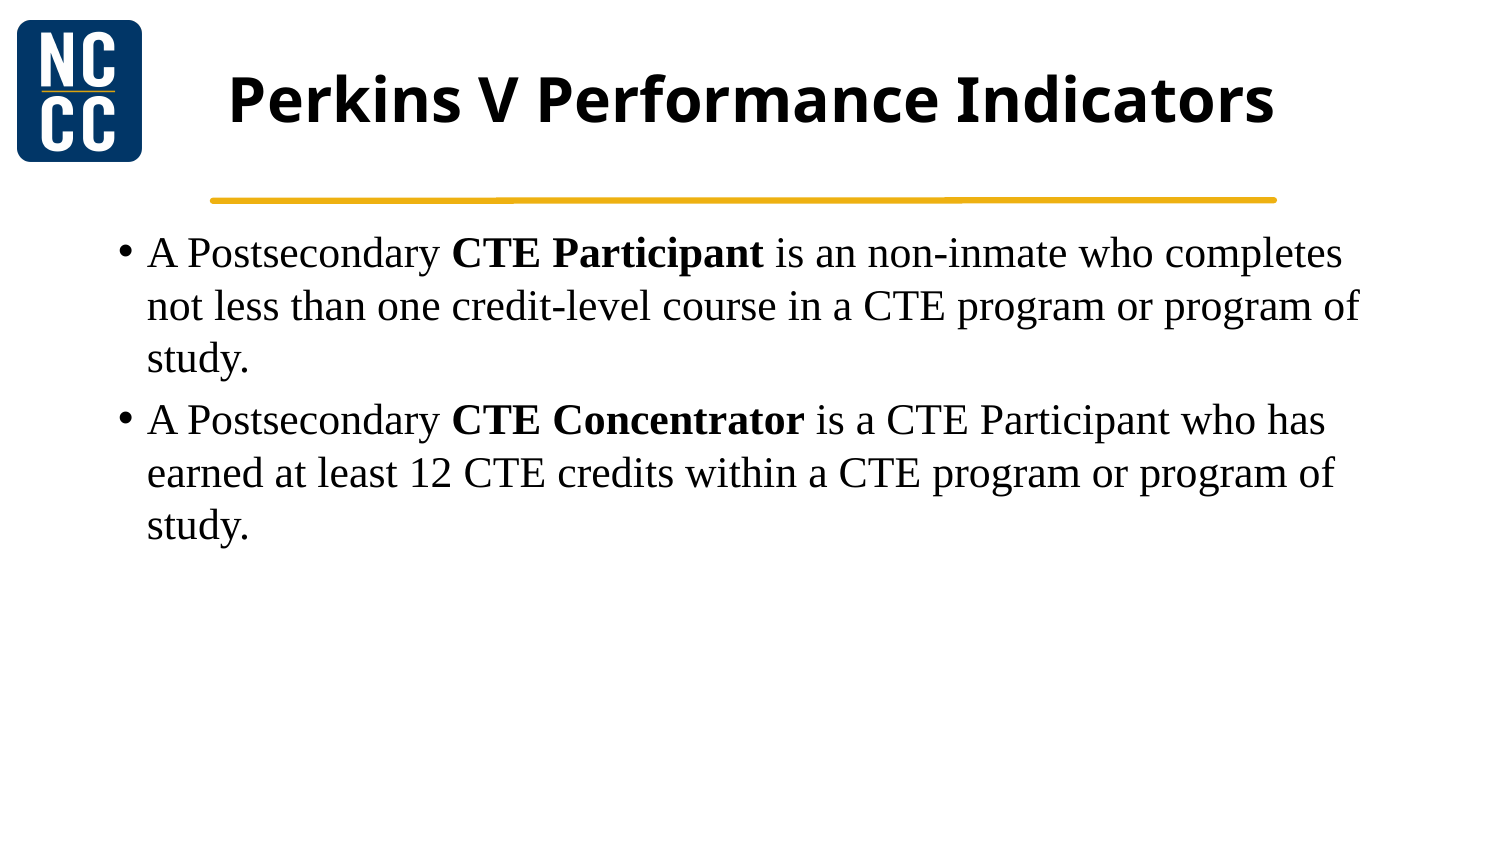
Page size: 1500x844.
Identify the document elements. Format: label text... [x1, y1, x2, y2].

title Perkins V Performance Indicators [212, 20, 1421, 184]
list A Postsecondary CTE Participant is an non-inmate who completes not less than one credit-level course in a CTE program or program of study. A Postsecondary CTE Concentrator is a CTE Participant who has earned at least 12 CTE credits within a CTE program or program of study. [103, 216, 1397, 799]
picture [17, 20, 142, 162]
